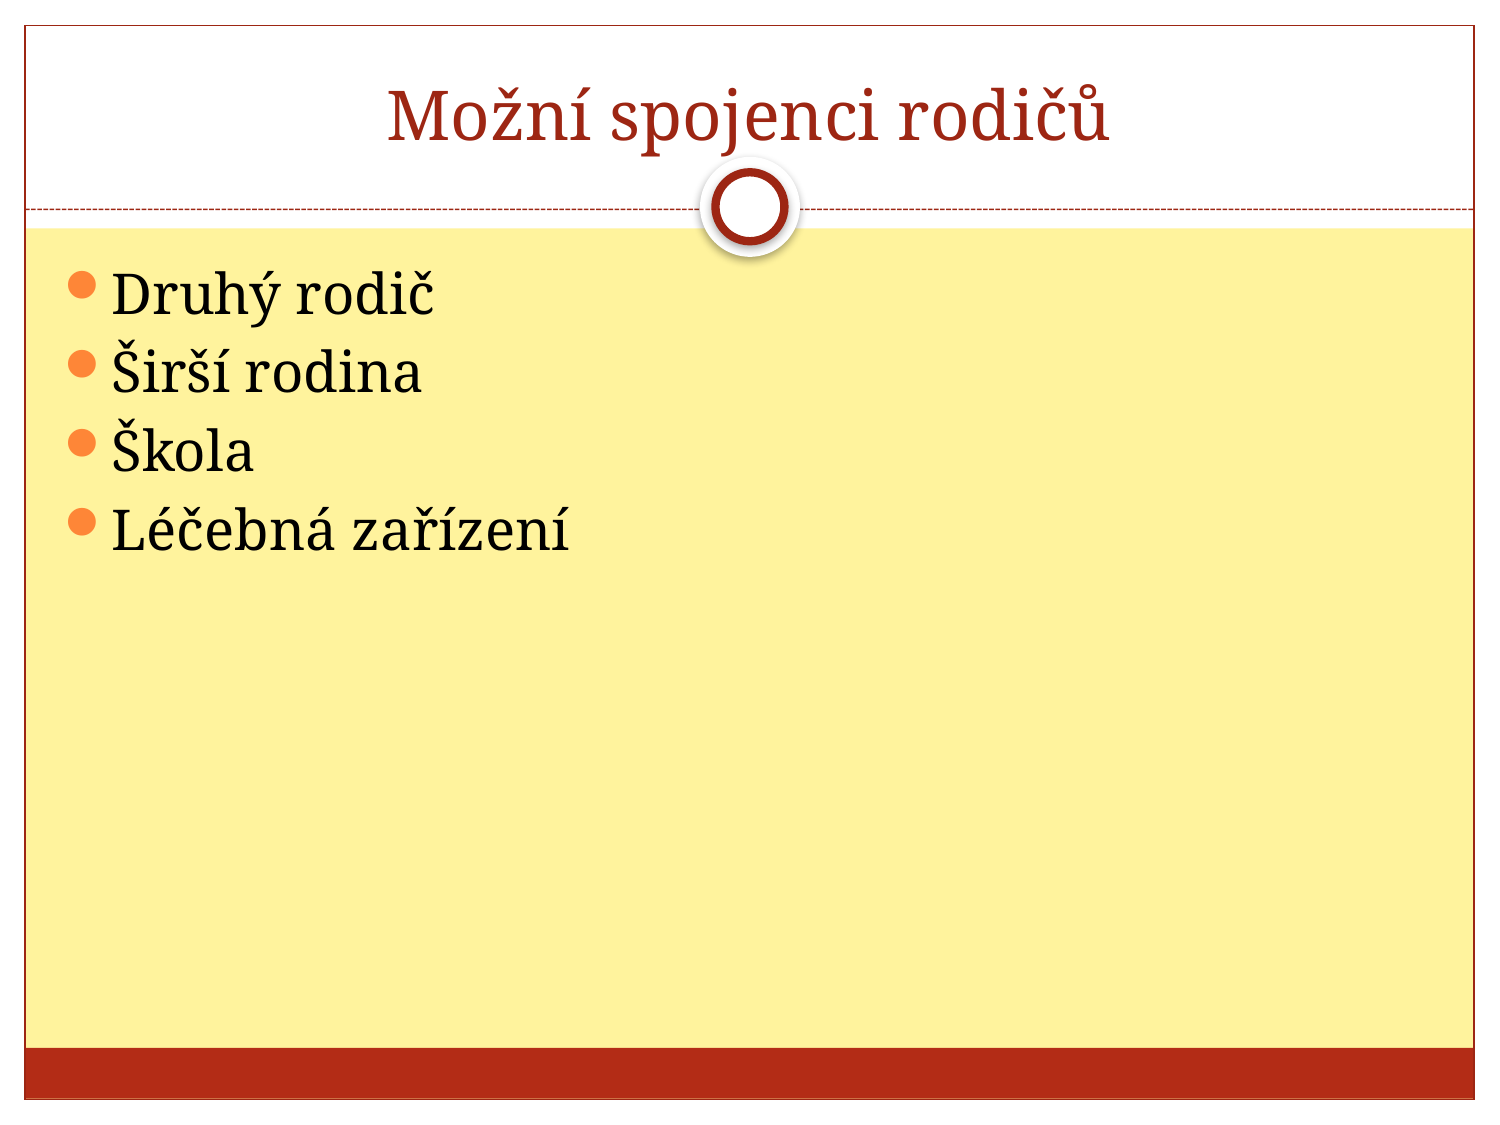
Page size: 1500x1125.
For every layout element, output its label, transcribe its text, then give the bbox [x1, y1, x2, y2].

list Druhý rodič Širší rodina Škola Léčebná zařízení [49, 250, 1445, 1001]
title Možní spojenci rodičů [49, 37, 1450, 162]
